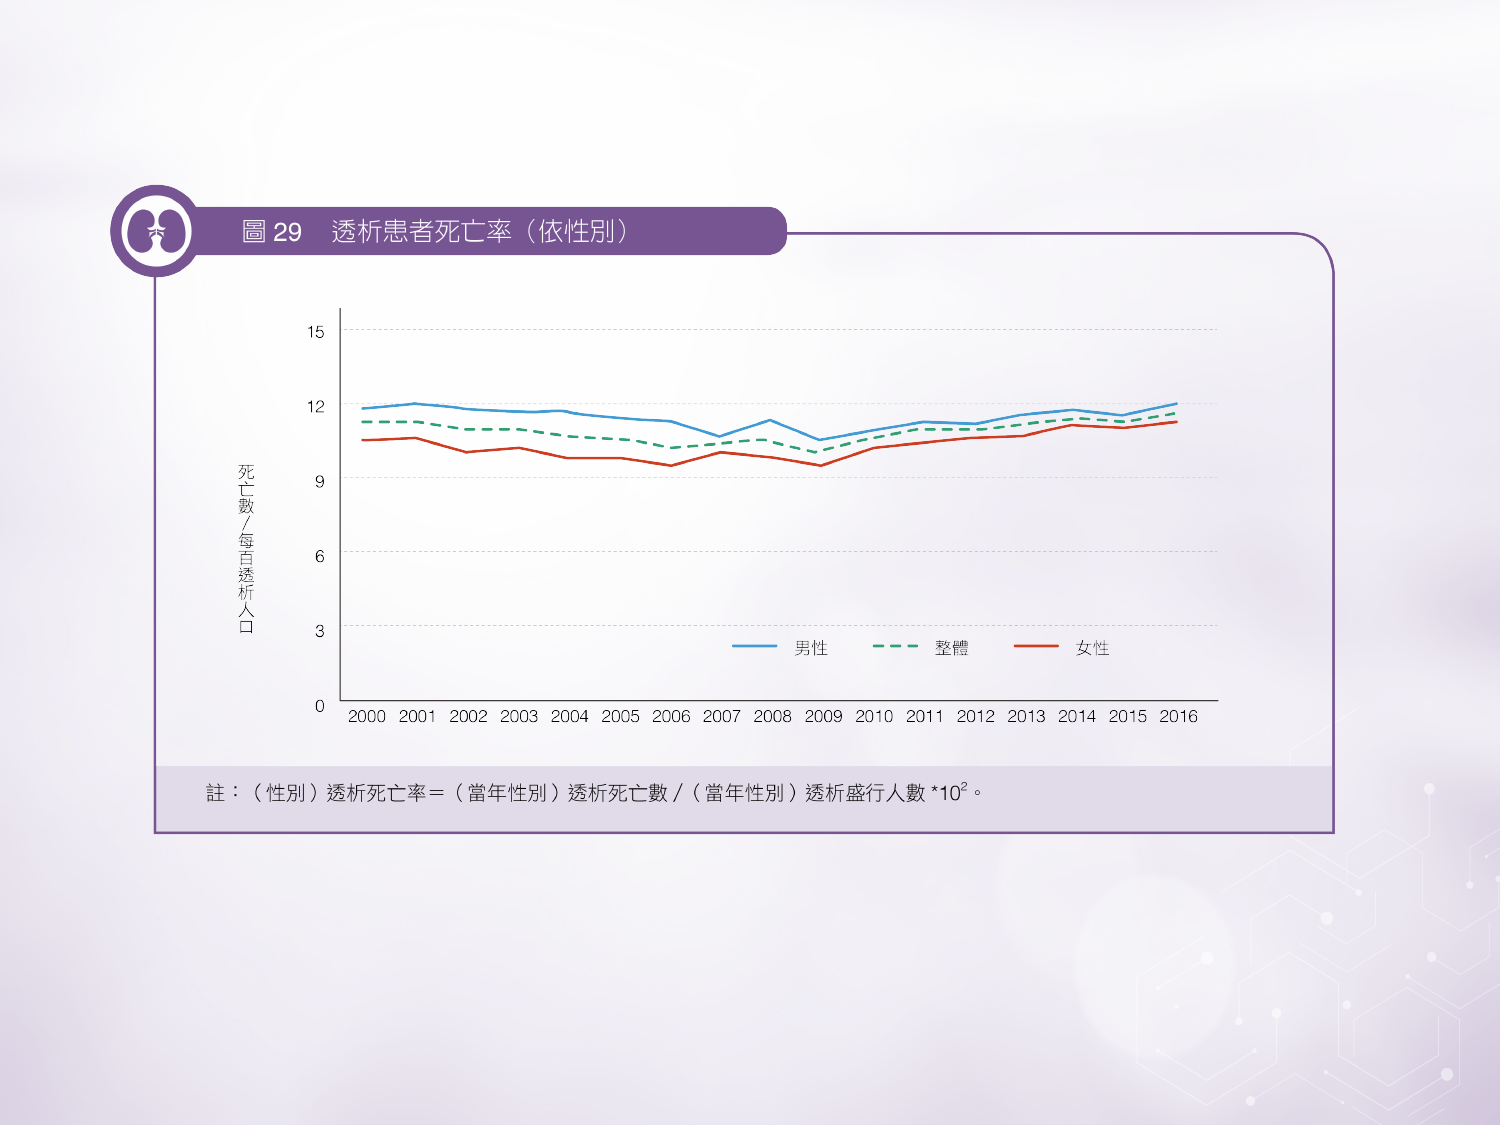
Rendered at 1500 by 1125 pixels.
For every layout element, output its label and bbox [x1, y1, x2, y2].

picture [35, 167, 1398, 869]
